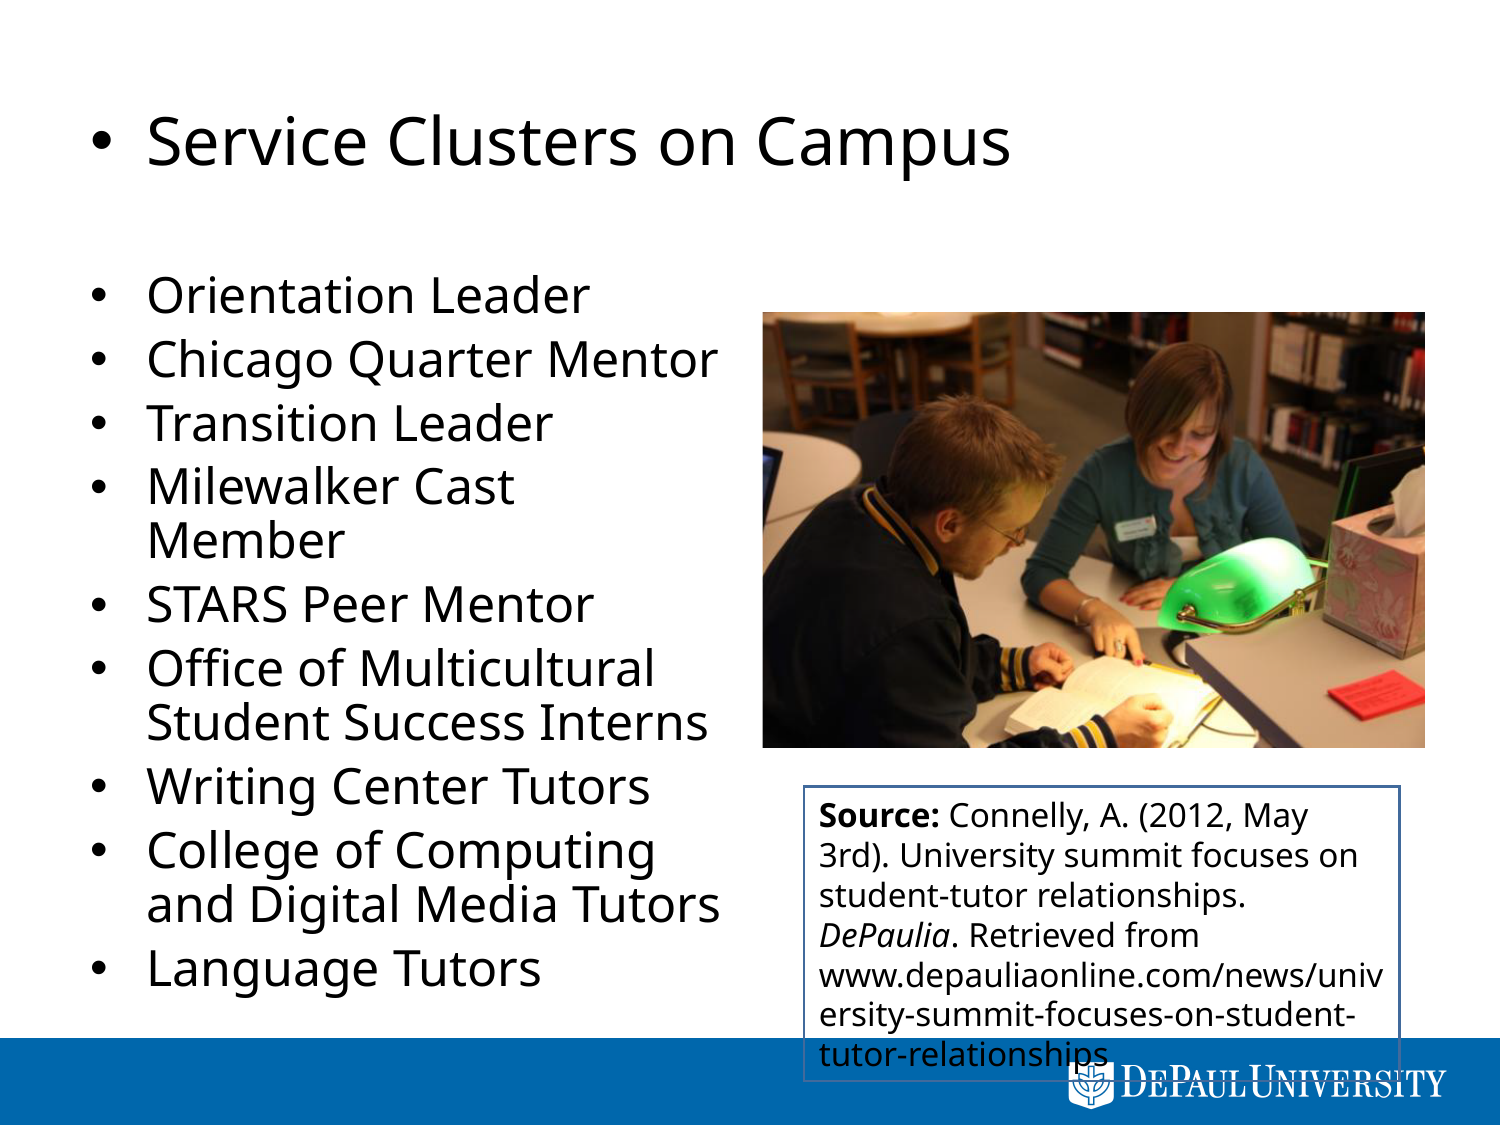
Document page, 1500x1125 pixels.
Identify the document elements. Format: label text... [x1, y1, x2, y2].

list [762, 311, 1426, 748]
text_box Source: Connelly, A. (2012, May 3rd). University summit focuses on student-tutor relationships. DePaulia. Retrieved from www.depauliaonline.com/news/university-summit-focuses-on-student-tutor-relationships [804, 786, 1400, 1081]
picture [0, 0, 1500, 1125]
title Service Clusters on Campus [74, 44, 1426, 233]
list Orientation Leader Chicago Quarter Mentor Transition Leader Milewalker Cast Member STARS Peer Mentor Office of Multicultural Student Success Interns Writing Center Tutors College of Computing and Digital Media Tutors Language Tutors [74, 262, 738, 1006]
